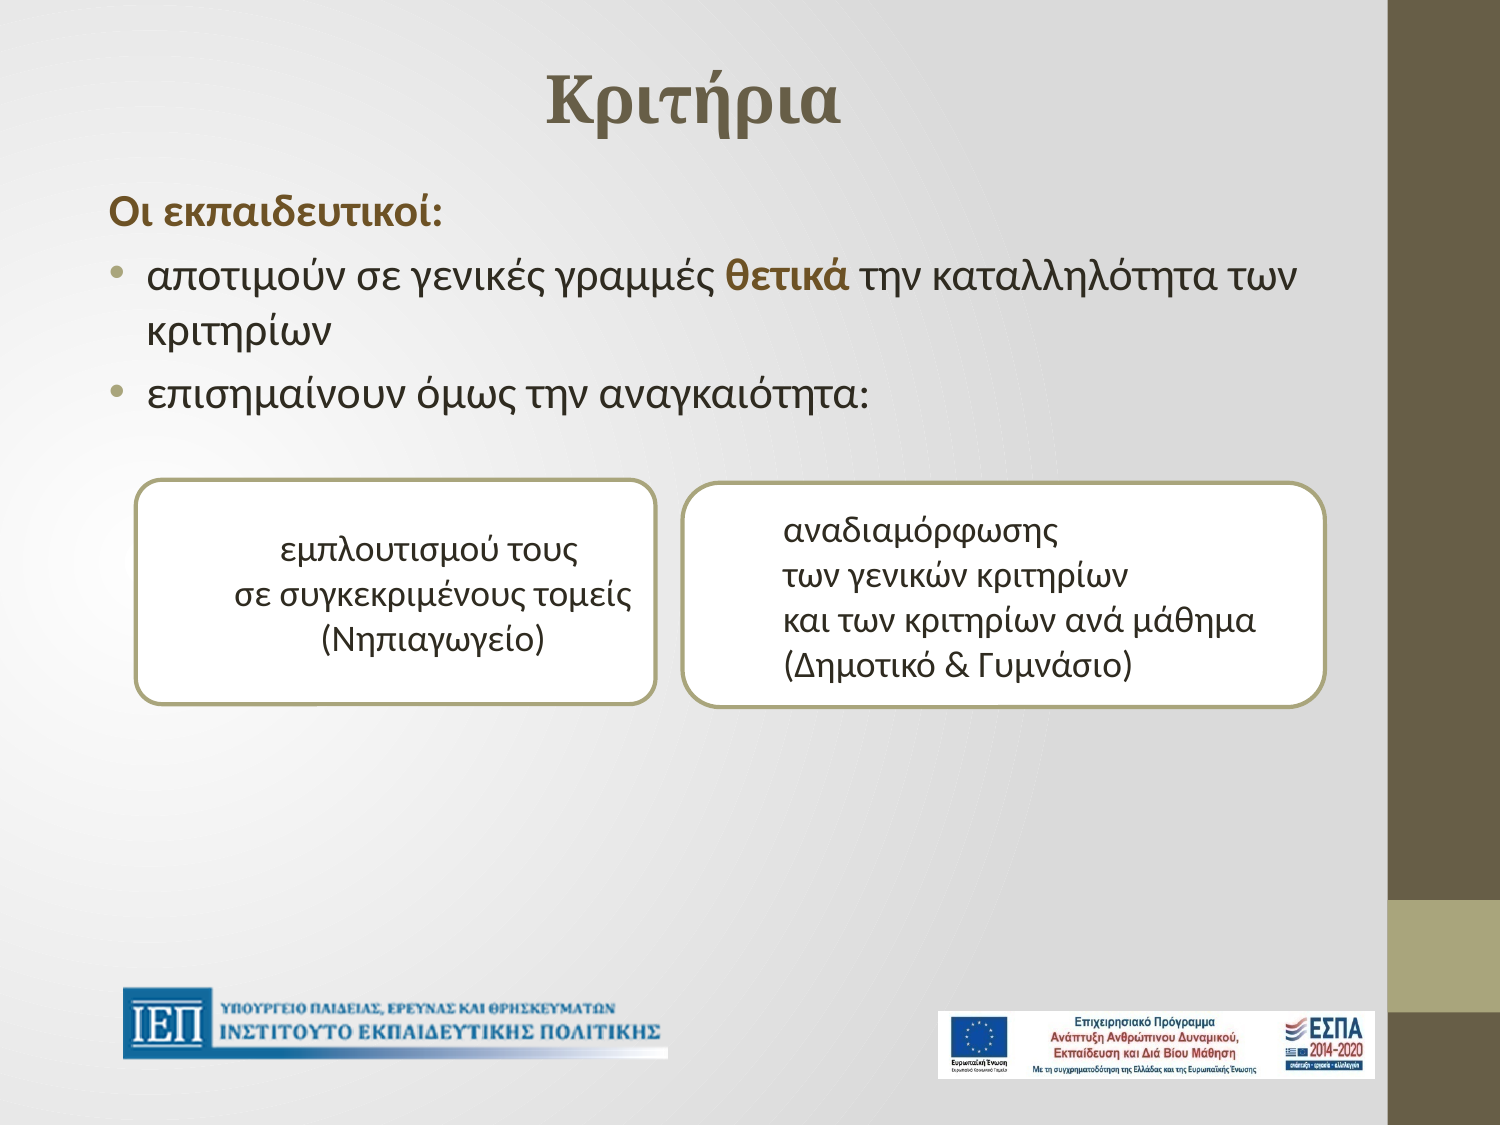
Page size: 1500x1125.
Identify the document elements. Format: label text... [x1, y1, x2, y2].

title Κριτήρια [75, 45, 1325, 149]
picture [938, 1010, 1376, 1080]
picture [123, 968, 668, 1080]
text_box αναδιαμόρφωσης των γενικών κριτηρίων και των κριτηρίων ανά μάθημα (Δημοτικό & Γυμνάσιο) [680, 480, 1328, 710]
list Οι εκπαιδευτικοί: αποτιμούν σε γενικές γραμμές θετικά την καταλληλότητα των κριτηρίων επισημαίνουν όμως την αναγκαιότητα: [75, 172, 1375, 1000]
text_box εμπλουτισμού τους σε συγκεκριμένους τομείς (Νηπιαγωγείο) [133, 477, 658, 707]
